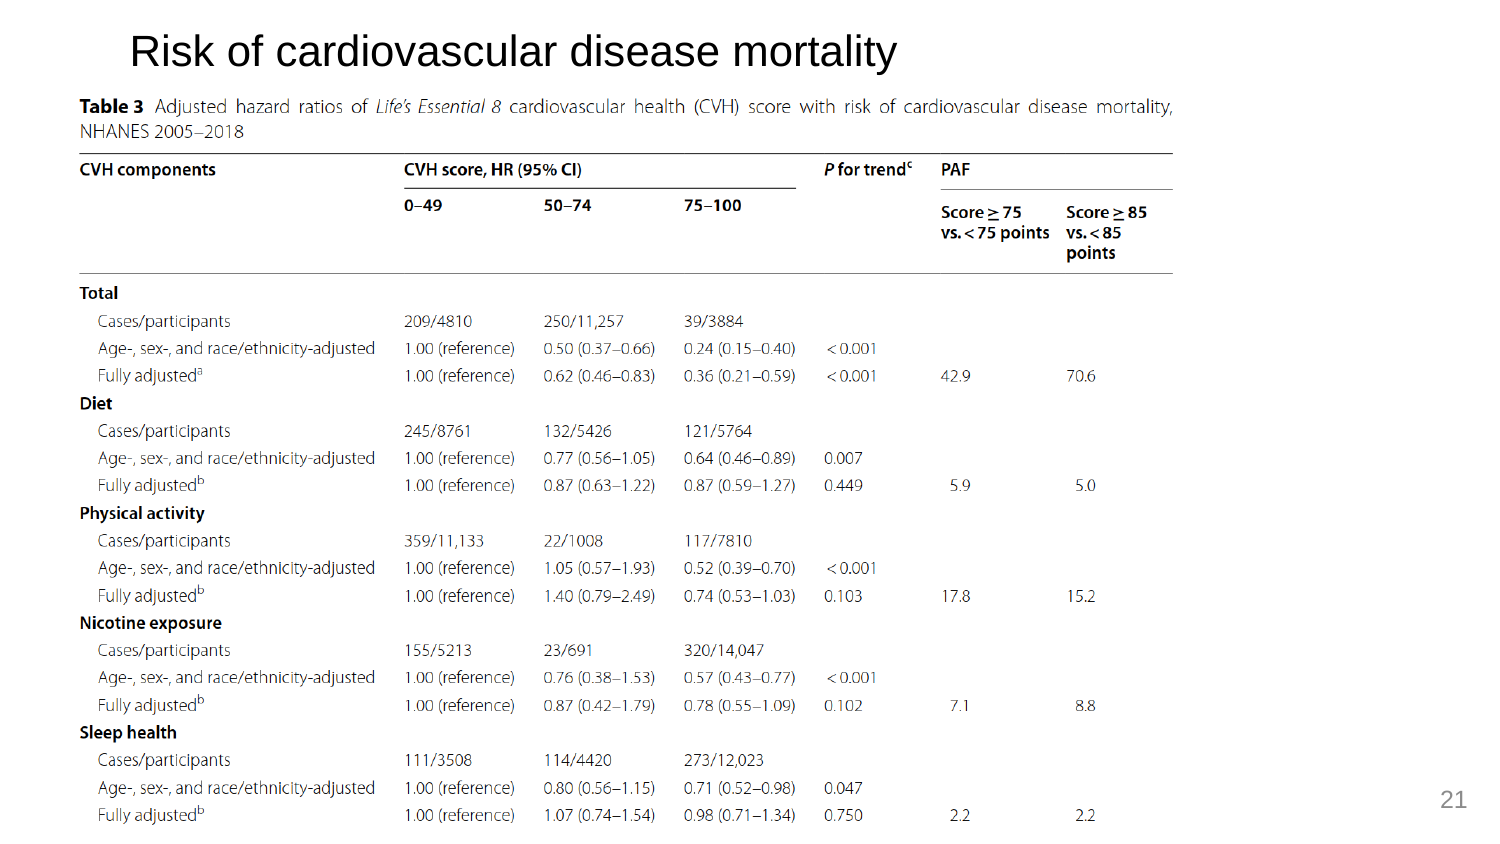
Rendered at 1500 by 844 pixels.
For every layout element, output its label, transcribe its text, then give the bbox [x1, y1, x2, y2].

picture [58, 80, 1202, 830]
text_box 21 [1206, 768, 1483, 829]
text_box Risk of cardiovascular disease mortality [114, 15, 1258, 83]
